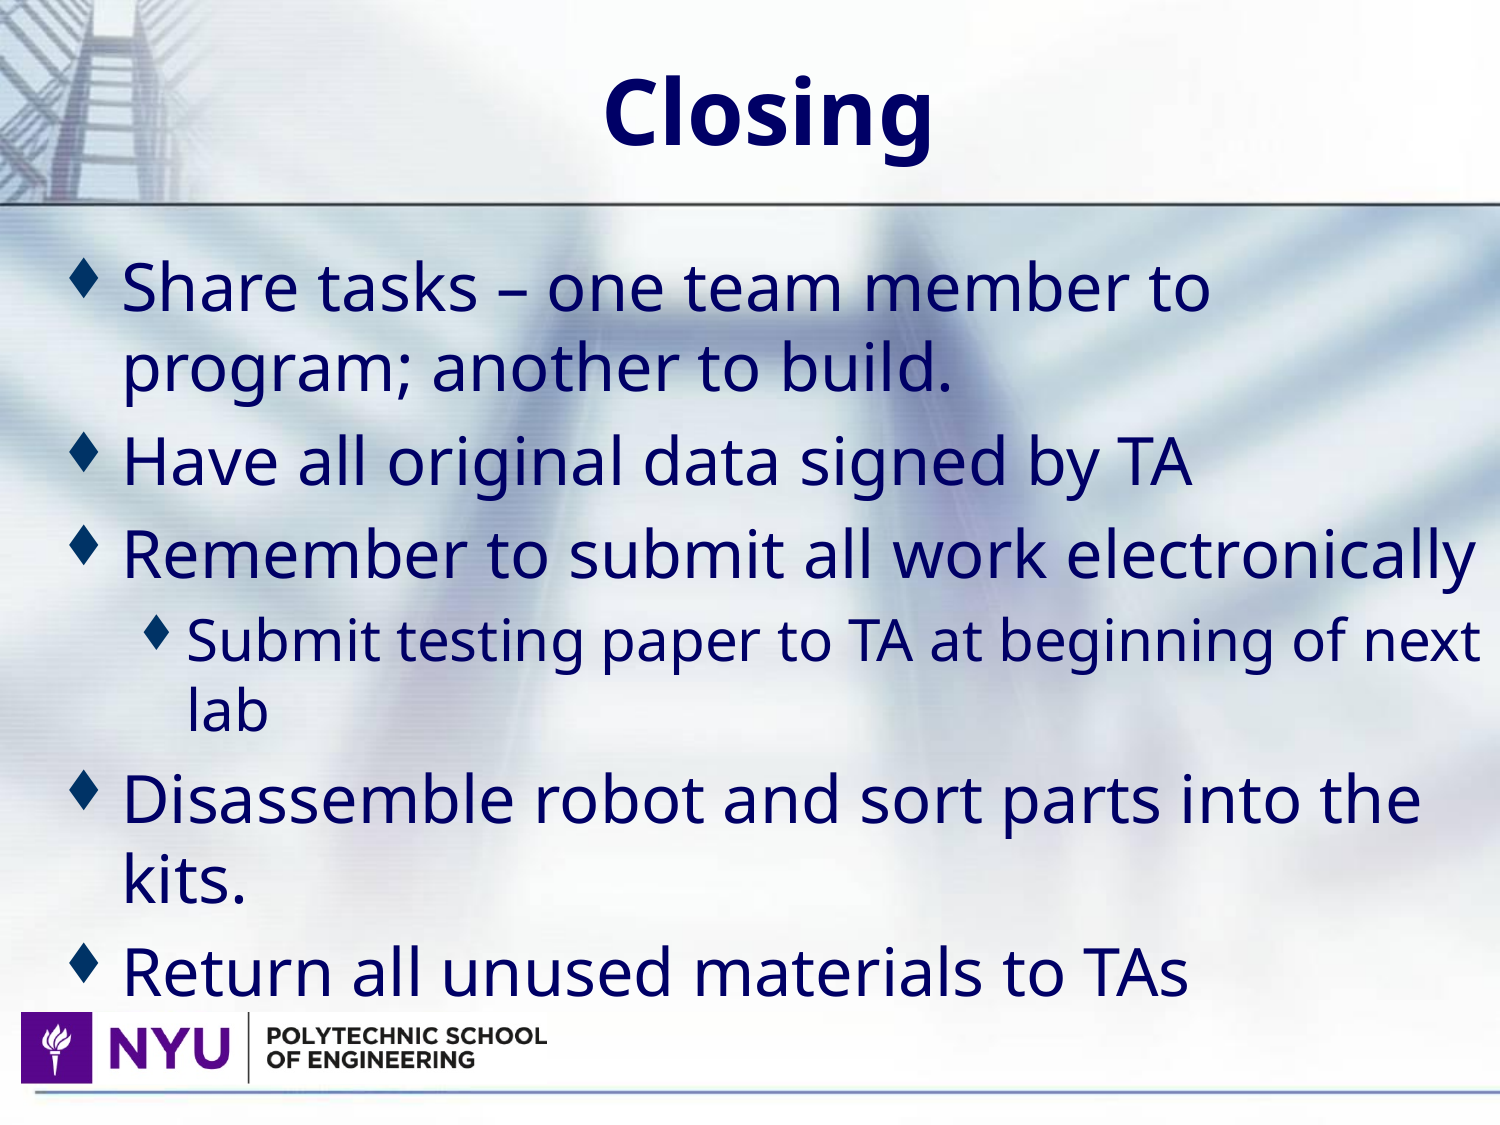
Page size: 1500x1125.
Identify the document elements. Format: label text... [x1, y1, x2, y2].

picture [0, 0, 1500, 1125]
title Closing [149, 37, 1388, 182]
list Share tasks – one team member to program; another to build. Have all original data signed by TA Remember to submit all work electronically Submit testing paper to TA at beginning of next lab Disassemble robot and sort parts into the kits. Return all unused materials to TAs [49, 237, 1500, 1125]
